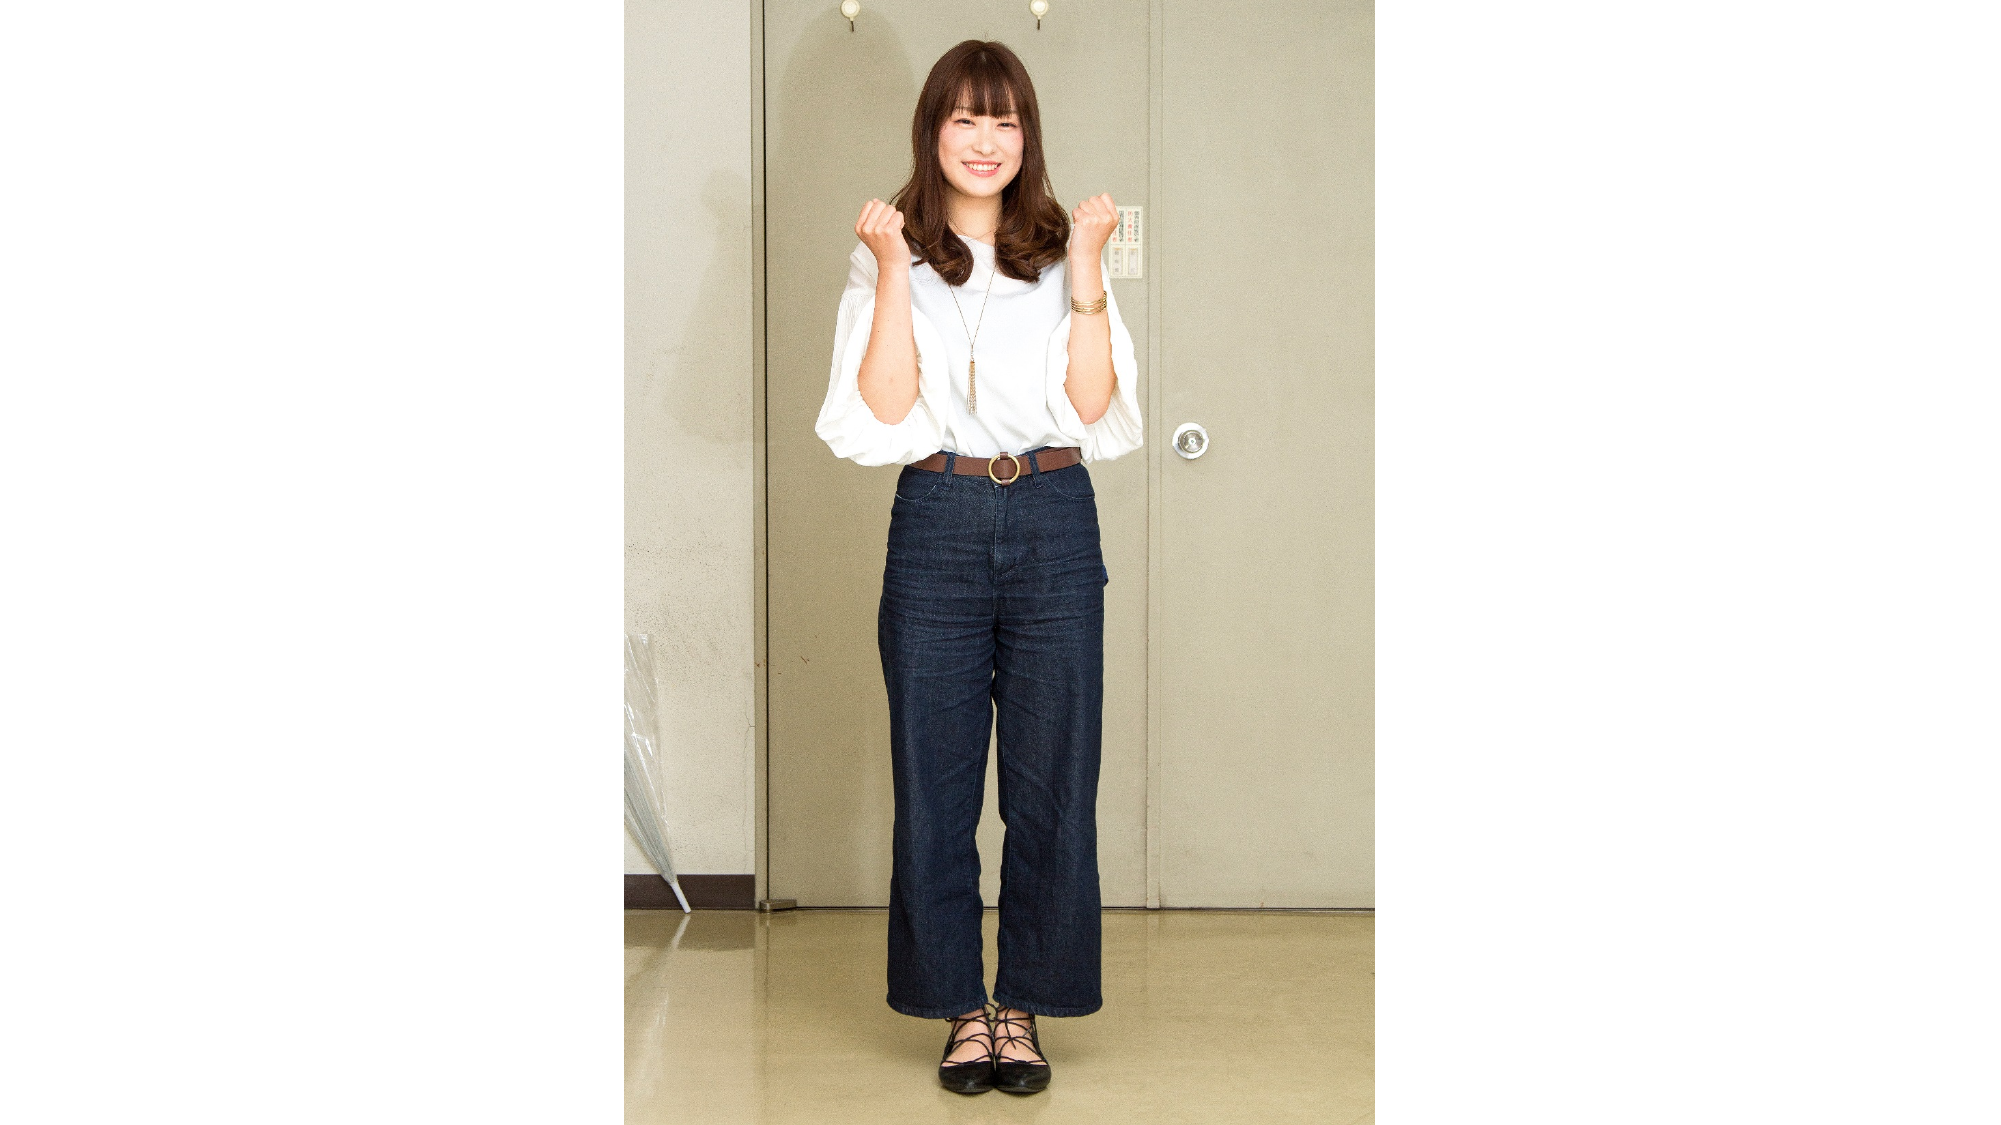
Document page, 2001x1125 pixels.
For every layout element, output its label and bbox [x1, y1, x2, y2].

picture [624, 0, 1375, 1125]
